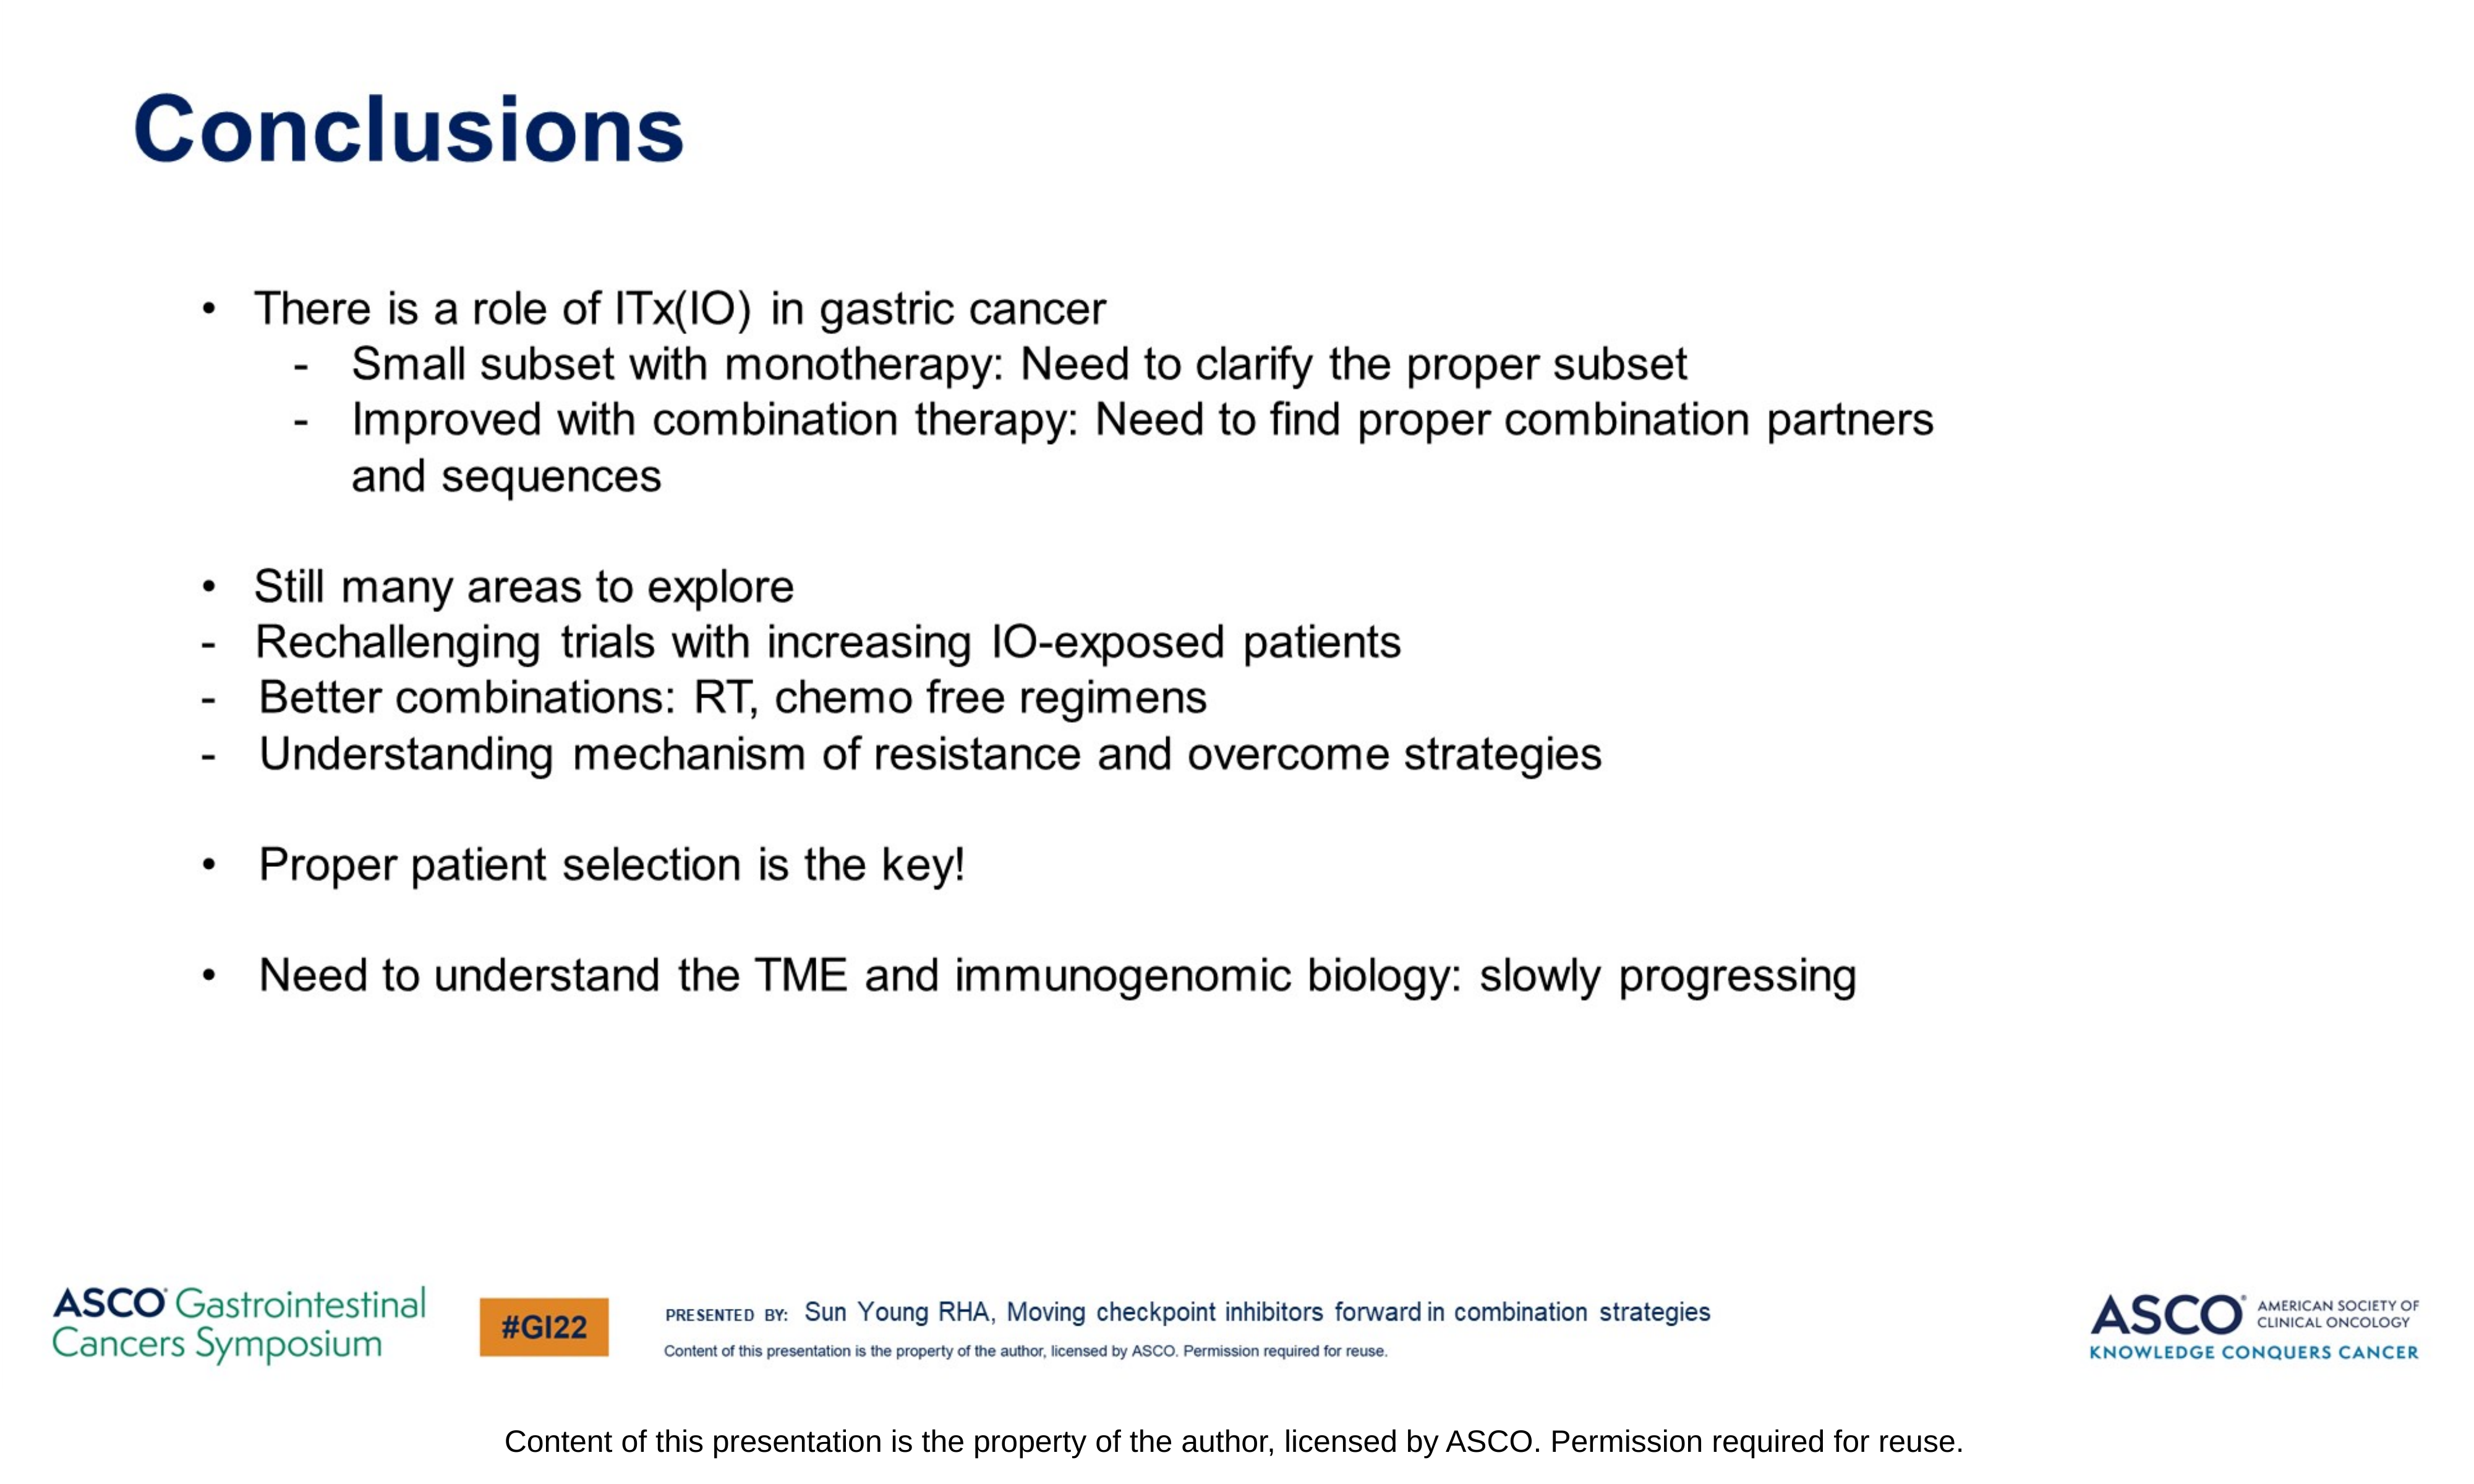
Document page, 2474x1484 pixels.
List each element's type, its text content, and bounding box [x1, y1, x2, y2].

picture [2, 0, 2472, 1389]
text_box Content of this presentation is the property of the author, licensed by ASCO. Permission required for reuse. [0, 1399, 2474, 1477]
